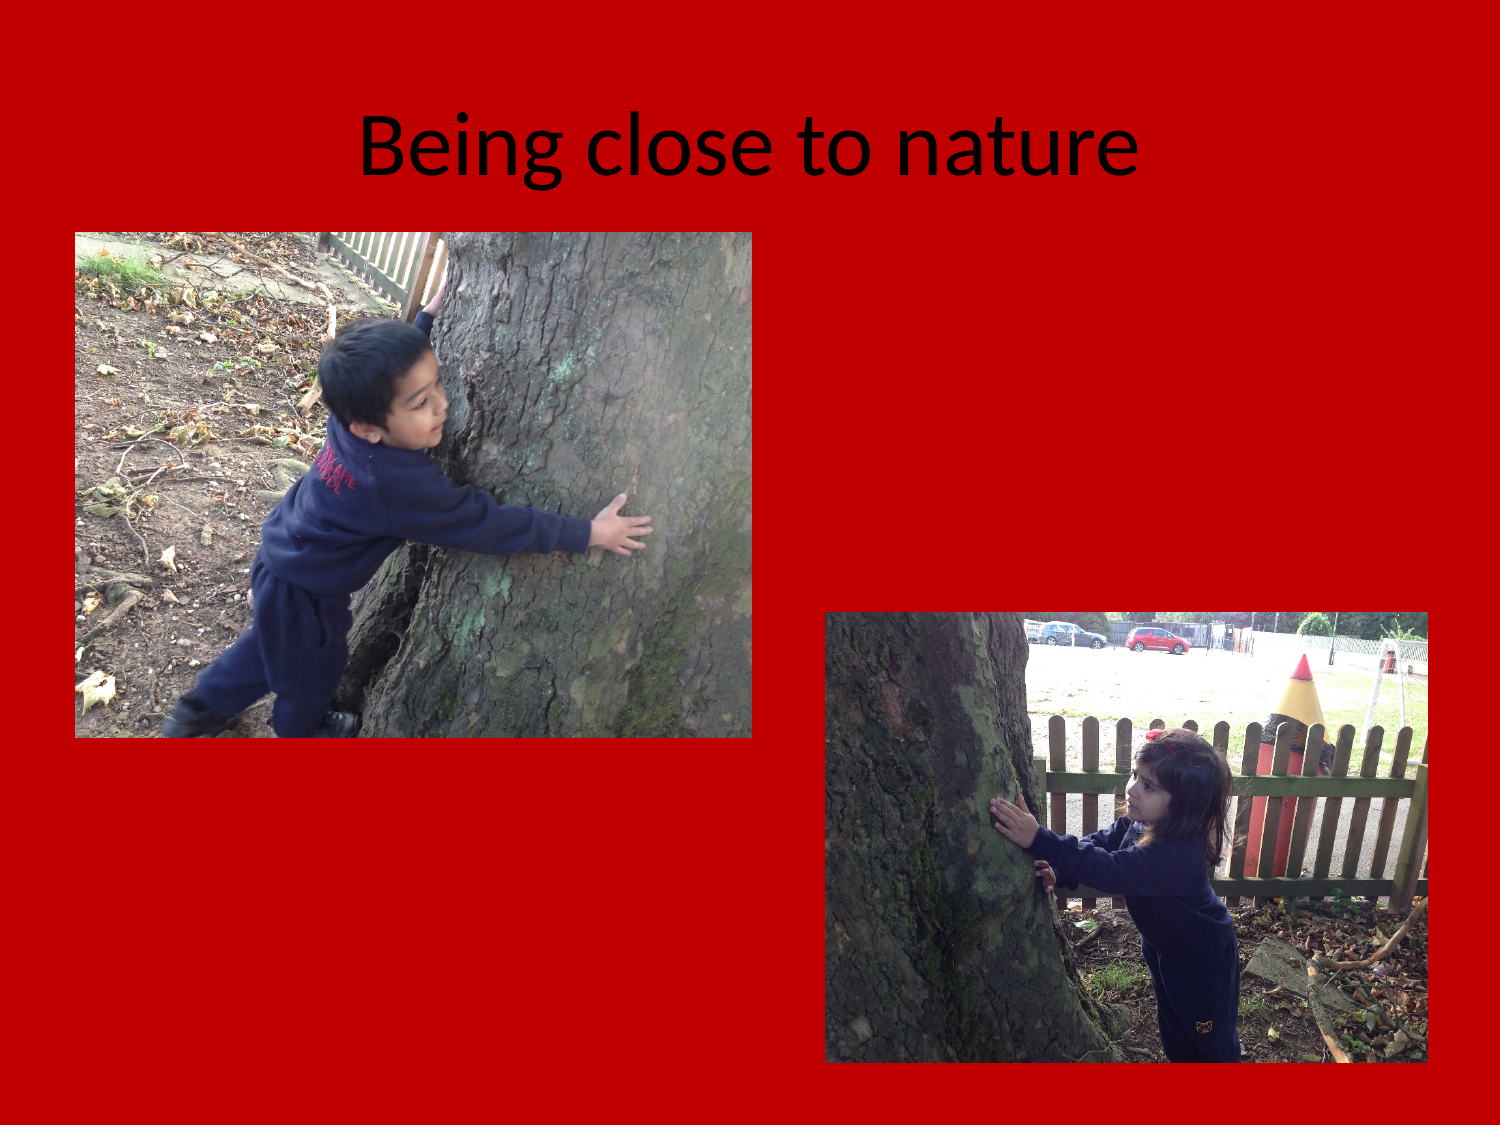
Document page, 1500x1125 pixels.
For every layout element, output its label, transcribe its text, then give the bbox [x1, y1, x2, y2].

title Being close to nature [75, 45, 1425, 233]
picture [824, 612, 1428, 1063]
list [74, 232, 752, 738]
